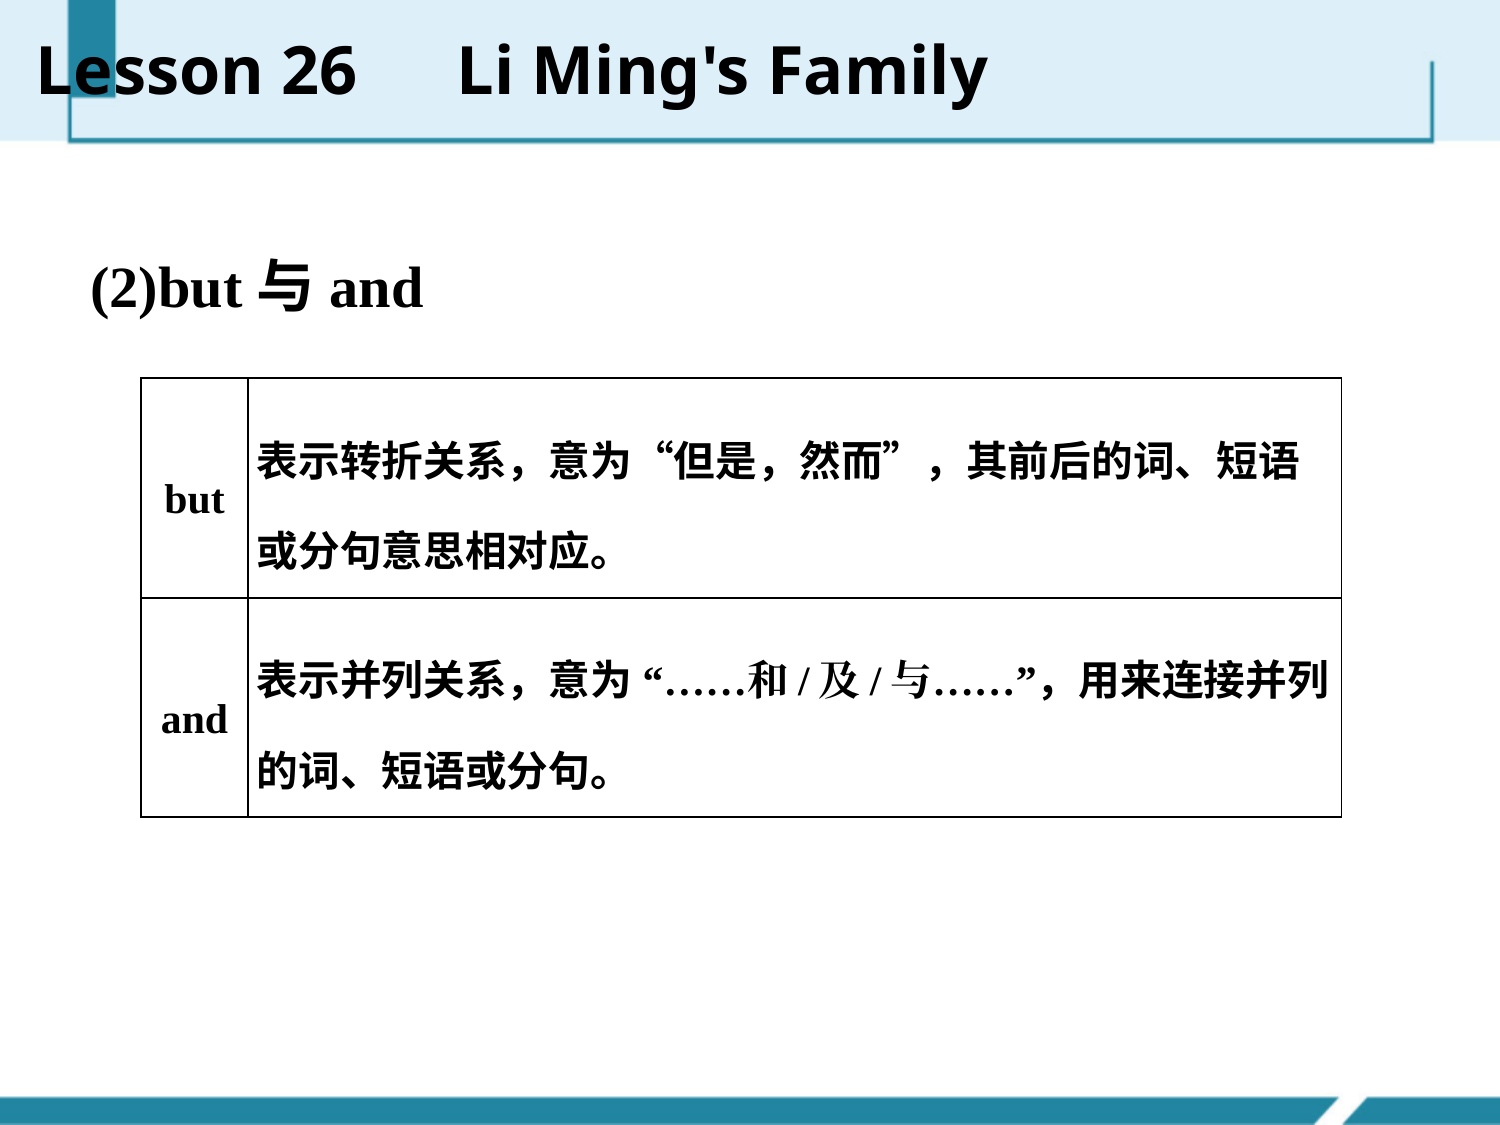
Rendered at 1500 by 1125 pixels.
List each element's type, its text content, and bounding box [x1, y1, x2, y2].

table_cell and [142, 599, 247, 816]
picture [0, 0, 1500, 1125]
table_header 表示转折关系，意为“但是，然而”，其前后的词、短语或分句意思相对应。 [249, 379, 1341, 597]
table_header but [142, 379, 247, 597]
table_cell 表示并列关系，意为 “……和/及/与……”，用来连接并列的词、短语或分句。 [249, 599, 1341, 816]
text_box Lesson 26 Li Ming's Family [21, 20, 1004, 116]
text_box (2)but与and [75, 206, 1409, 327]
